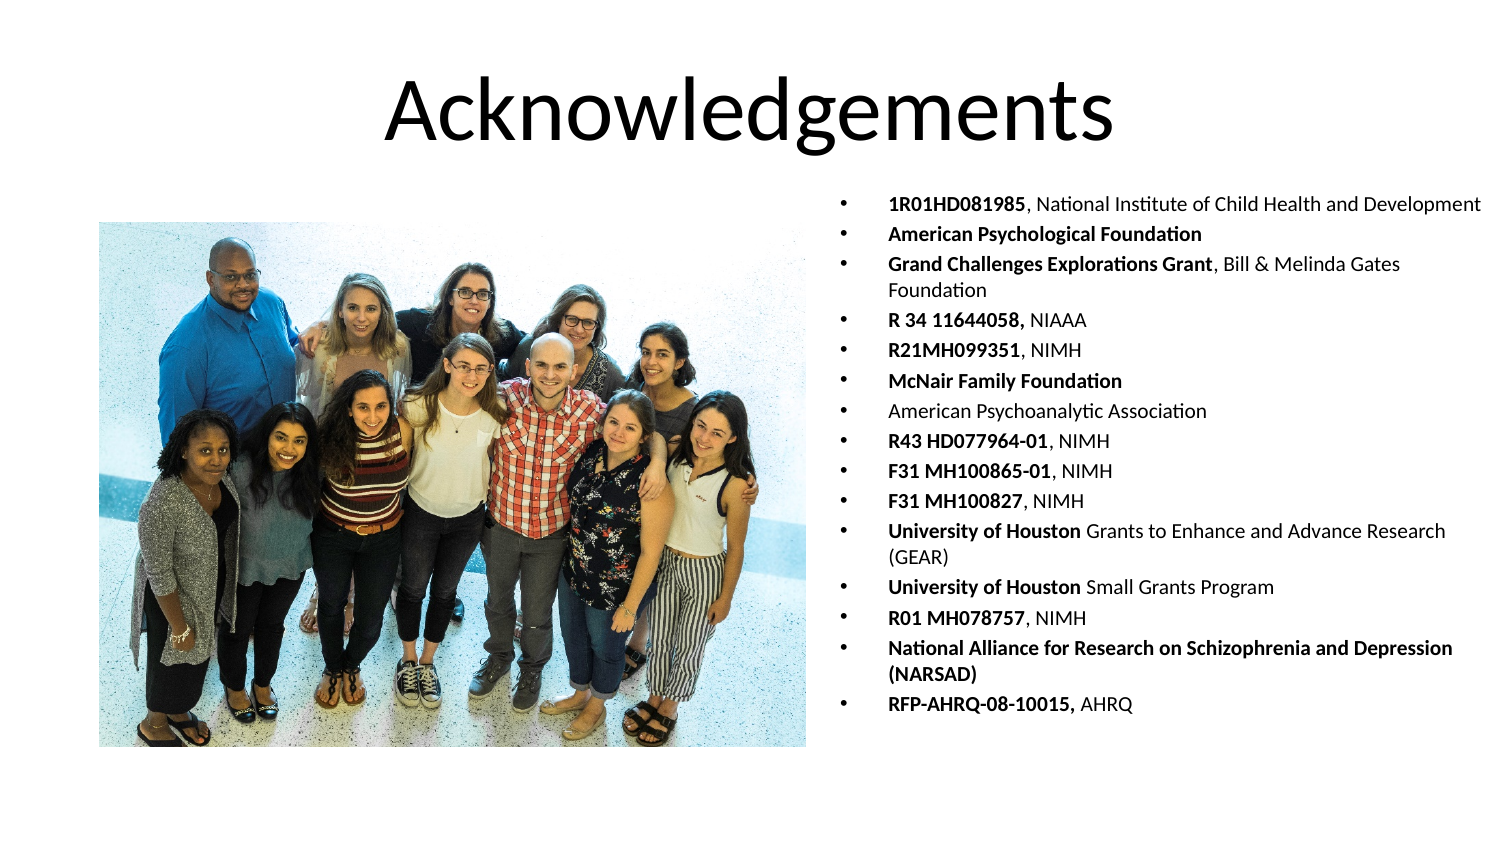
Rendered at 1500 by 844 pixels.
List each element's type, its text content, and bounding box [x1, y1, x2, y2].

picture [99, 222, 807, 747]
list 1R01HD081985, National Institute of Child Health and Development American Psychological Foundation Grand Challenges Explorations Grant, Bill & Melinda Gates Foundation R 34 11644058, NIAAA R21MH099351, NIMH McNair Family Foundation American Psychoanalytic Association R43 HD077964-01, NIMH F31 MH100865-01, NIMH F31 MH100827, NIMH University of Houston Grants to Enhance and Advance Research (GEAR) University of Houston Small Grants Program R01 MH078757, NIMH National Alliance for Research on Schizophrenia and Depression (NARSAD) RFP-AHRQ-08-10015, AHRQ [825, 182, 1500, 747]
title Acknowledgements [75, 33, 1425, 175]
